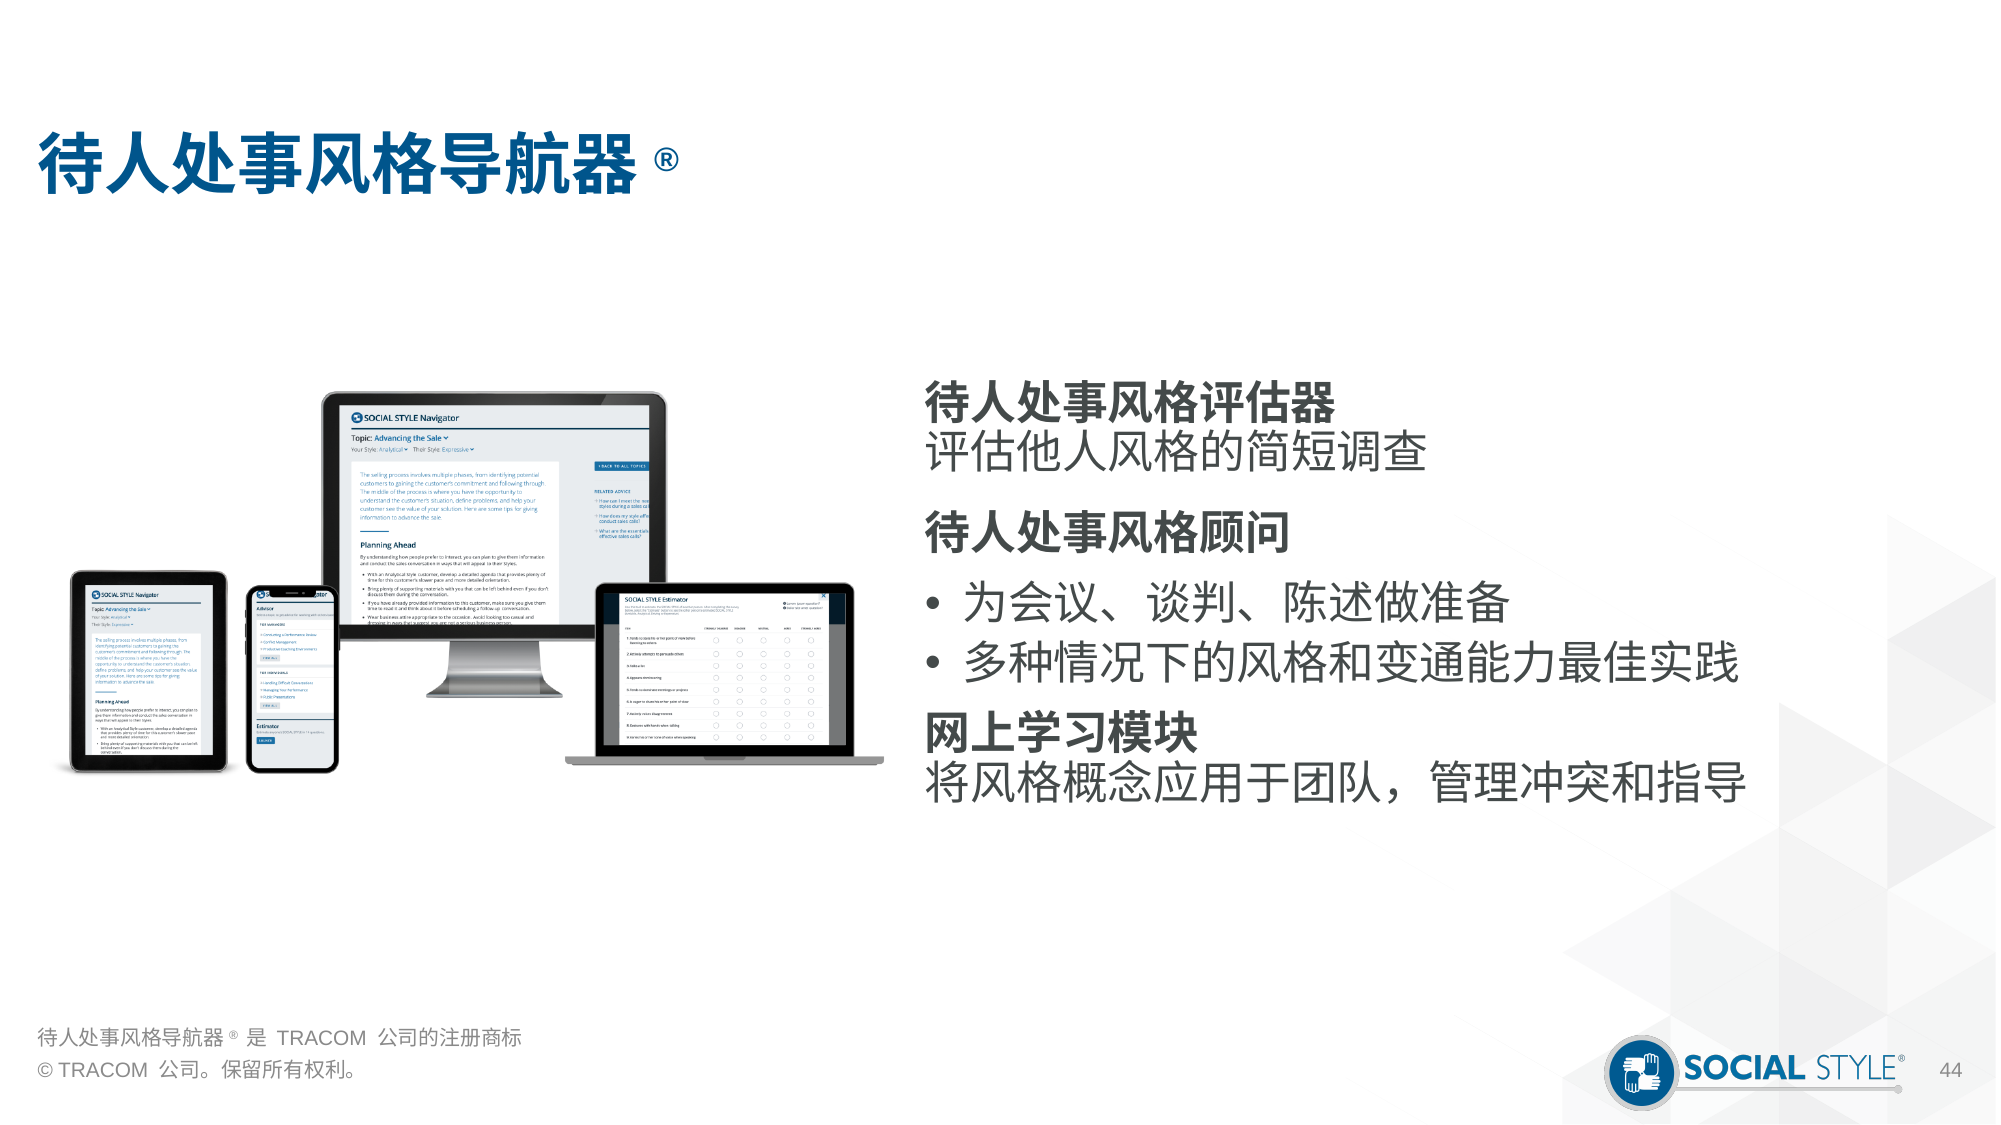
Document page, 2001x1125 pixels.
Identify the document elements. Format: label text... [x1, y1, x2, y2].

footer © TRACOM 公司。保留所有权利。 [37, 1056, 1338, 1103]
picture [37, 354, 894, 868]
picture [1604, 1050, 1905, 1056]
list 待人处事风格导航器® 是 TRACOM 公司的注册商标 [37, 987, 1963, 1050]
picture [1604, 1103, 1905, 1111]
list 待人处事风格评估器 评估他人风格的简短调查 待人处事风格顾问 为会议、谈判、陈述做准备 多种情况下的风格和变通能力最佳实践 网上学习模块 将风格概念应用于团队，管理冲突和指导 [924, 379, 1855, 976]
slide_number 44 [1512, 1056, 1963, 1103]
title 待人处事风格导航器® [37, 37, 1963, 204]
